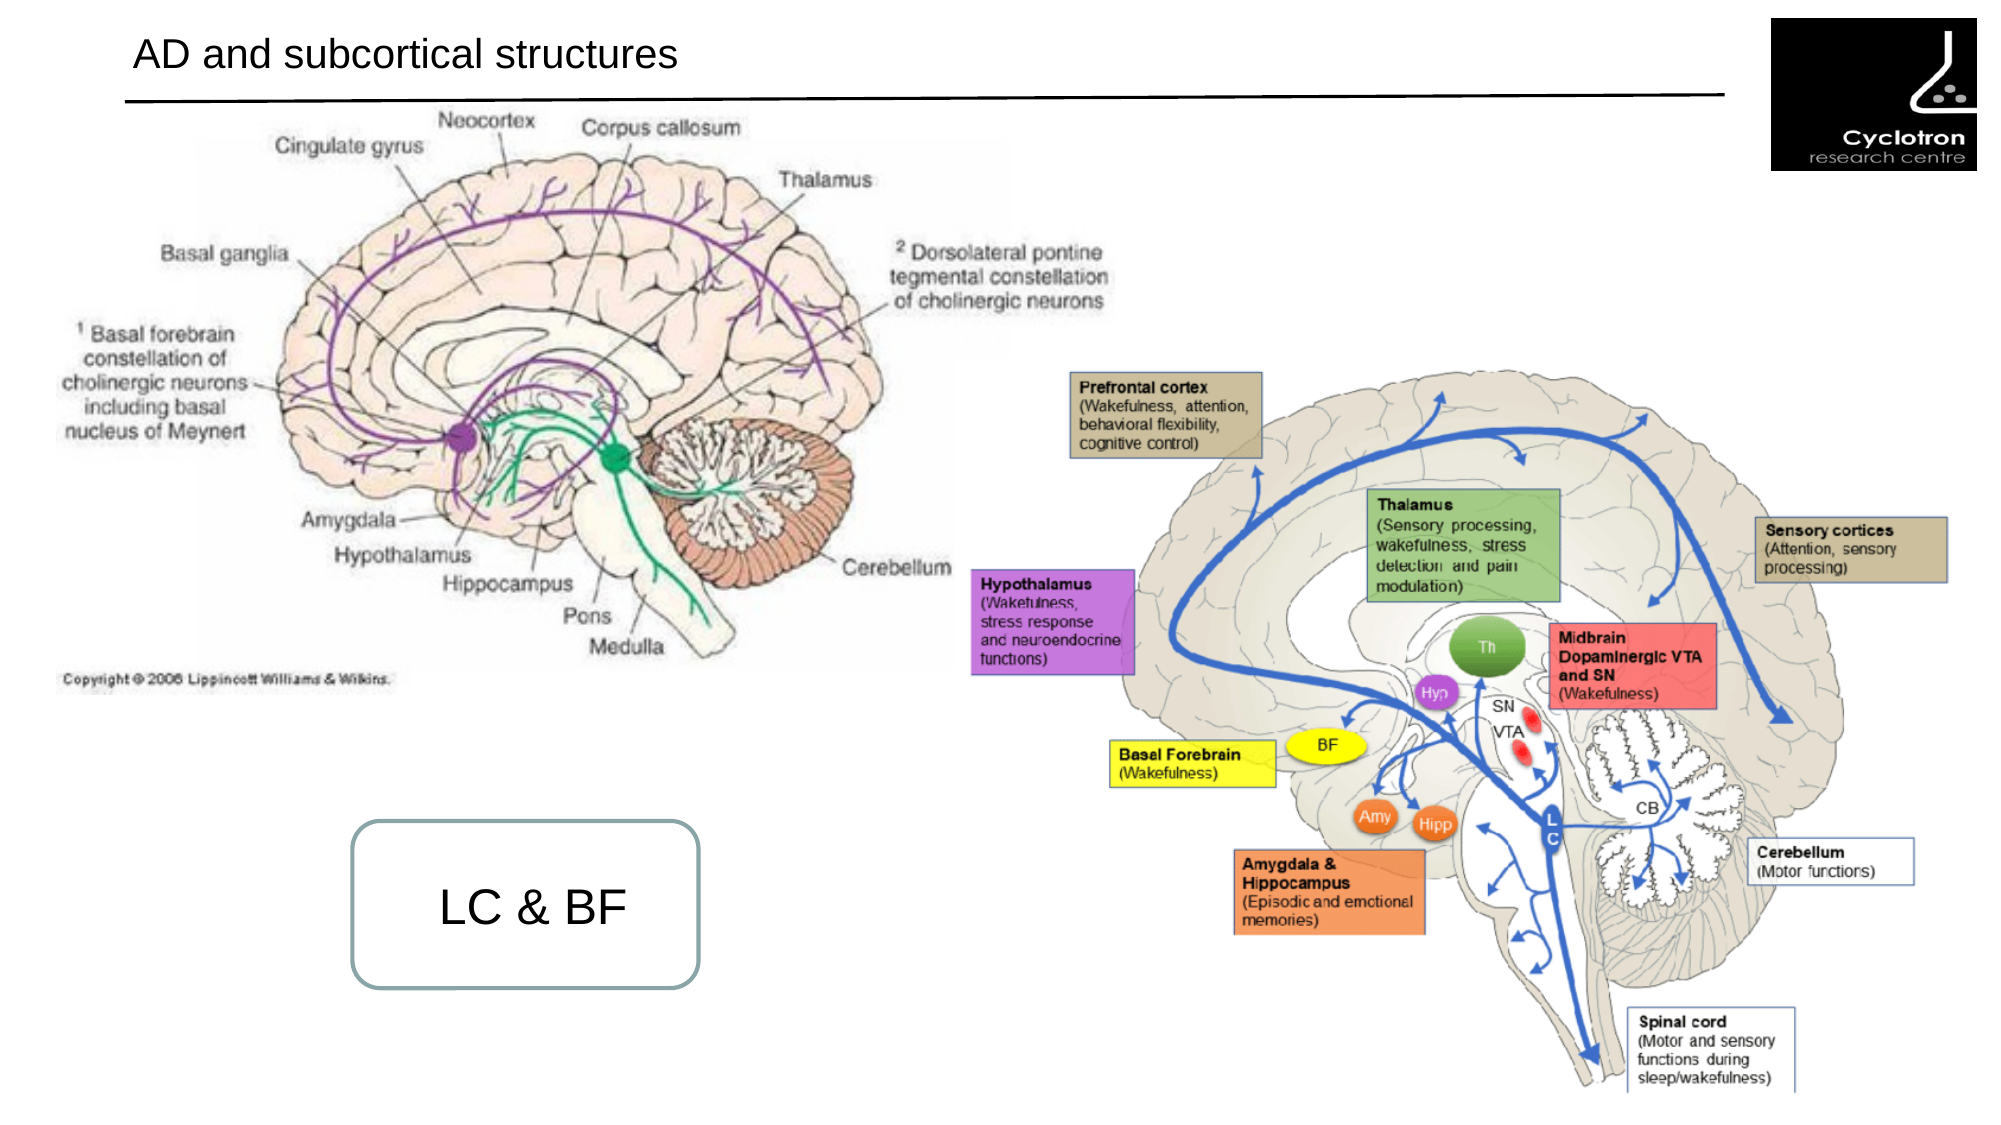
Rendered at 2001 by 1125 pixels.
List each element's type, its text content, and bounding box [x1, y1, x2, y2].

text_box AD and subcortical structures [118, 19, 1709, 85]
picture [55, 105, 1965, 1110]
text_box [350, 818, 701, 991]
picture [1771, 18, 1977, 171]
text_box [124, 94, 1725, 103]
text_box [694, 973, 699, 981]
